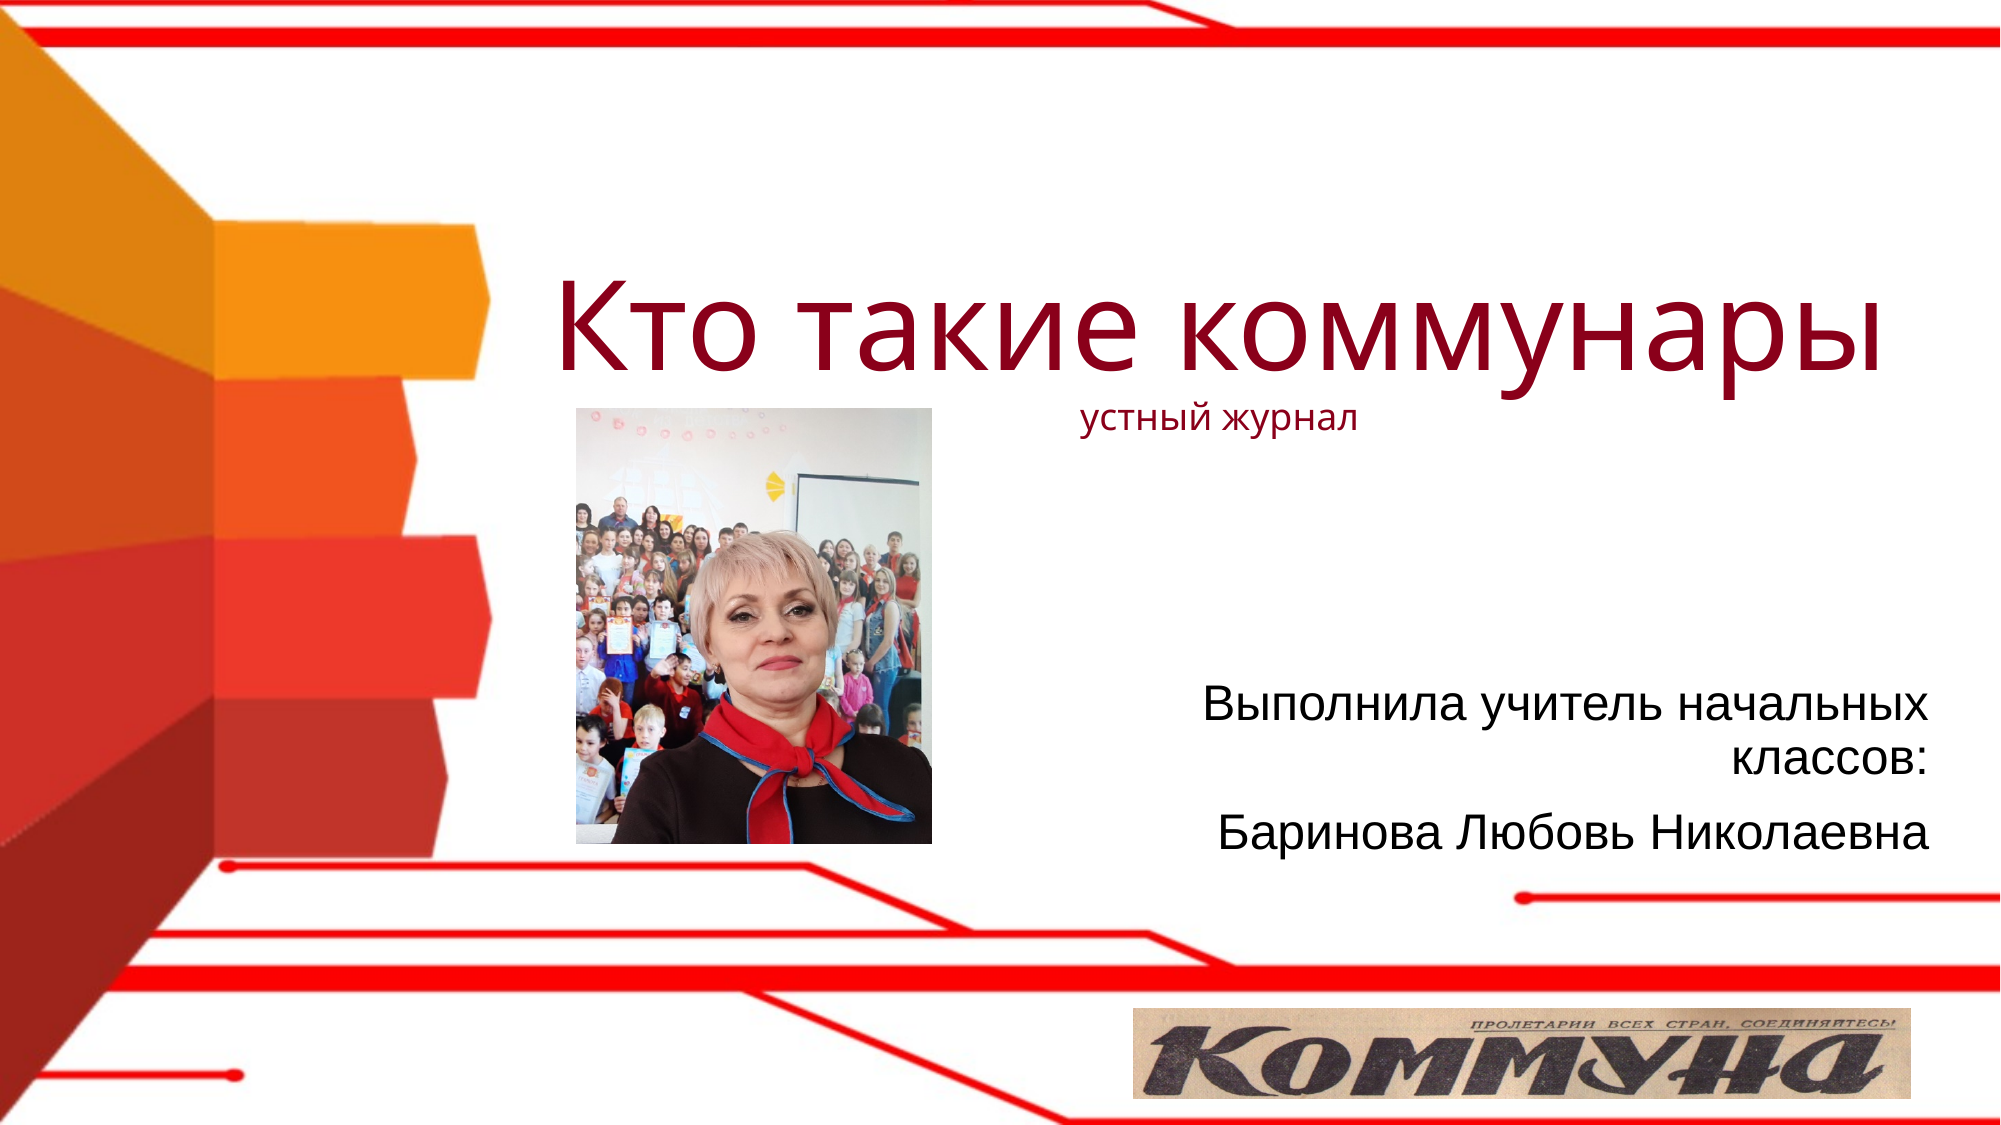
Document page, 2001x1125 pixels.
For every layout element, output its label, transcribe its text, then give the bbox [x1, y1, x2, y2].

picture [0, 0, 2001, 1125]
title Кто такие коммунары устный журнал [521, 115, 1919, 446]
subtitle Выполнила учитель начальных классов: Баринова Любовь Николаевна [1184, 589, 1945, 873]
